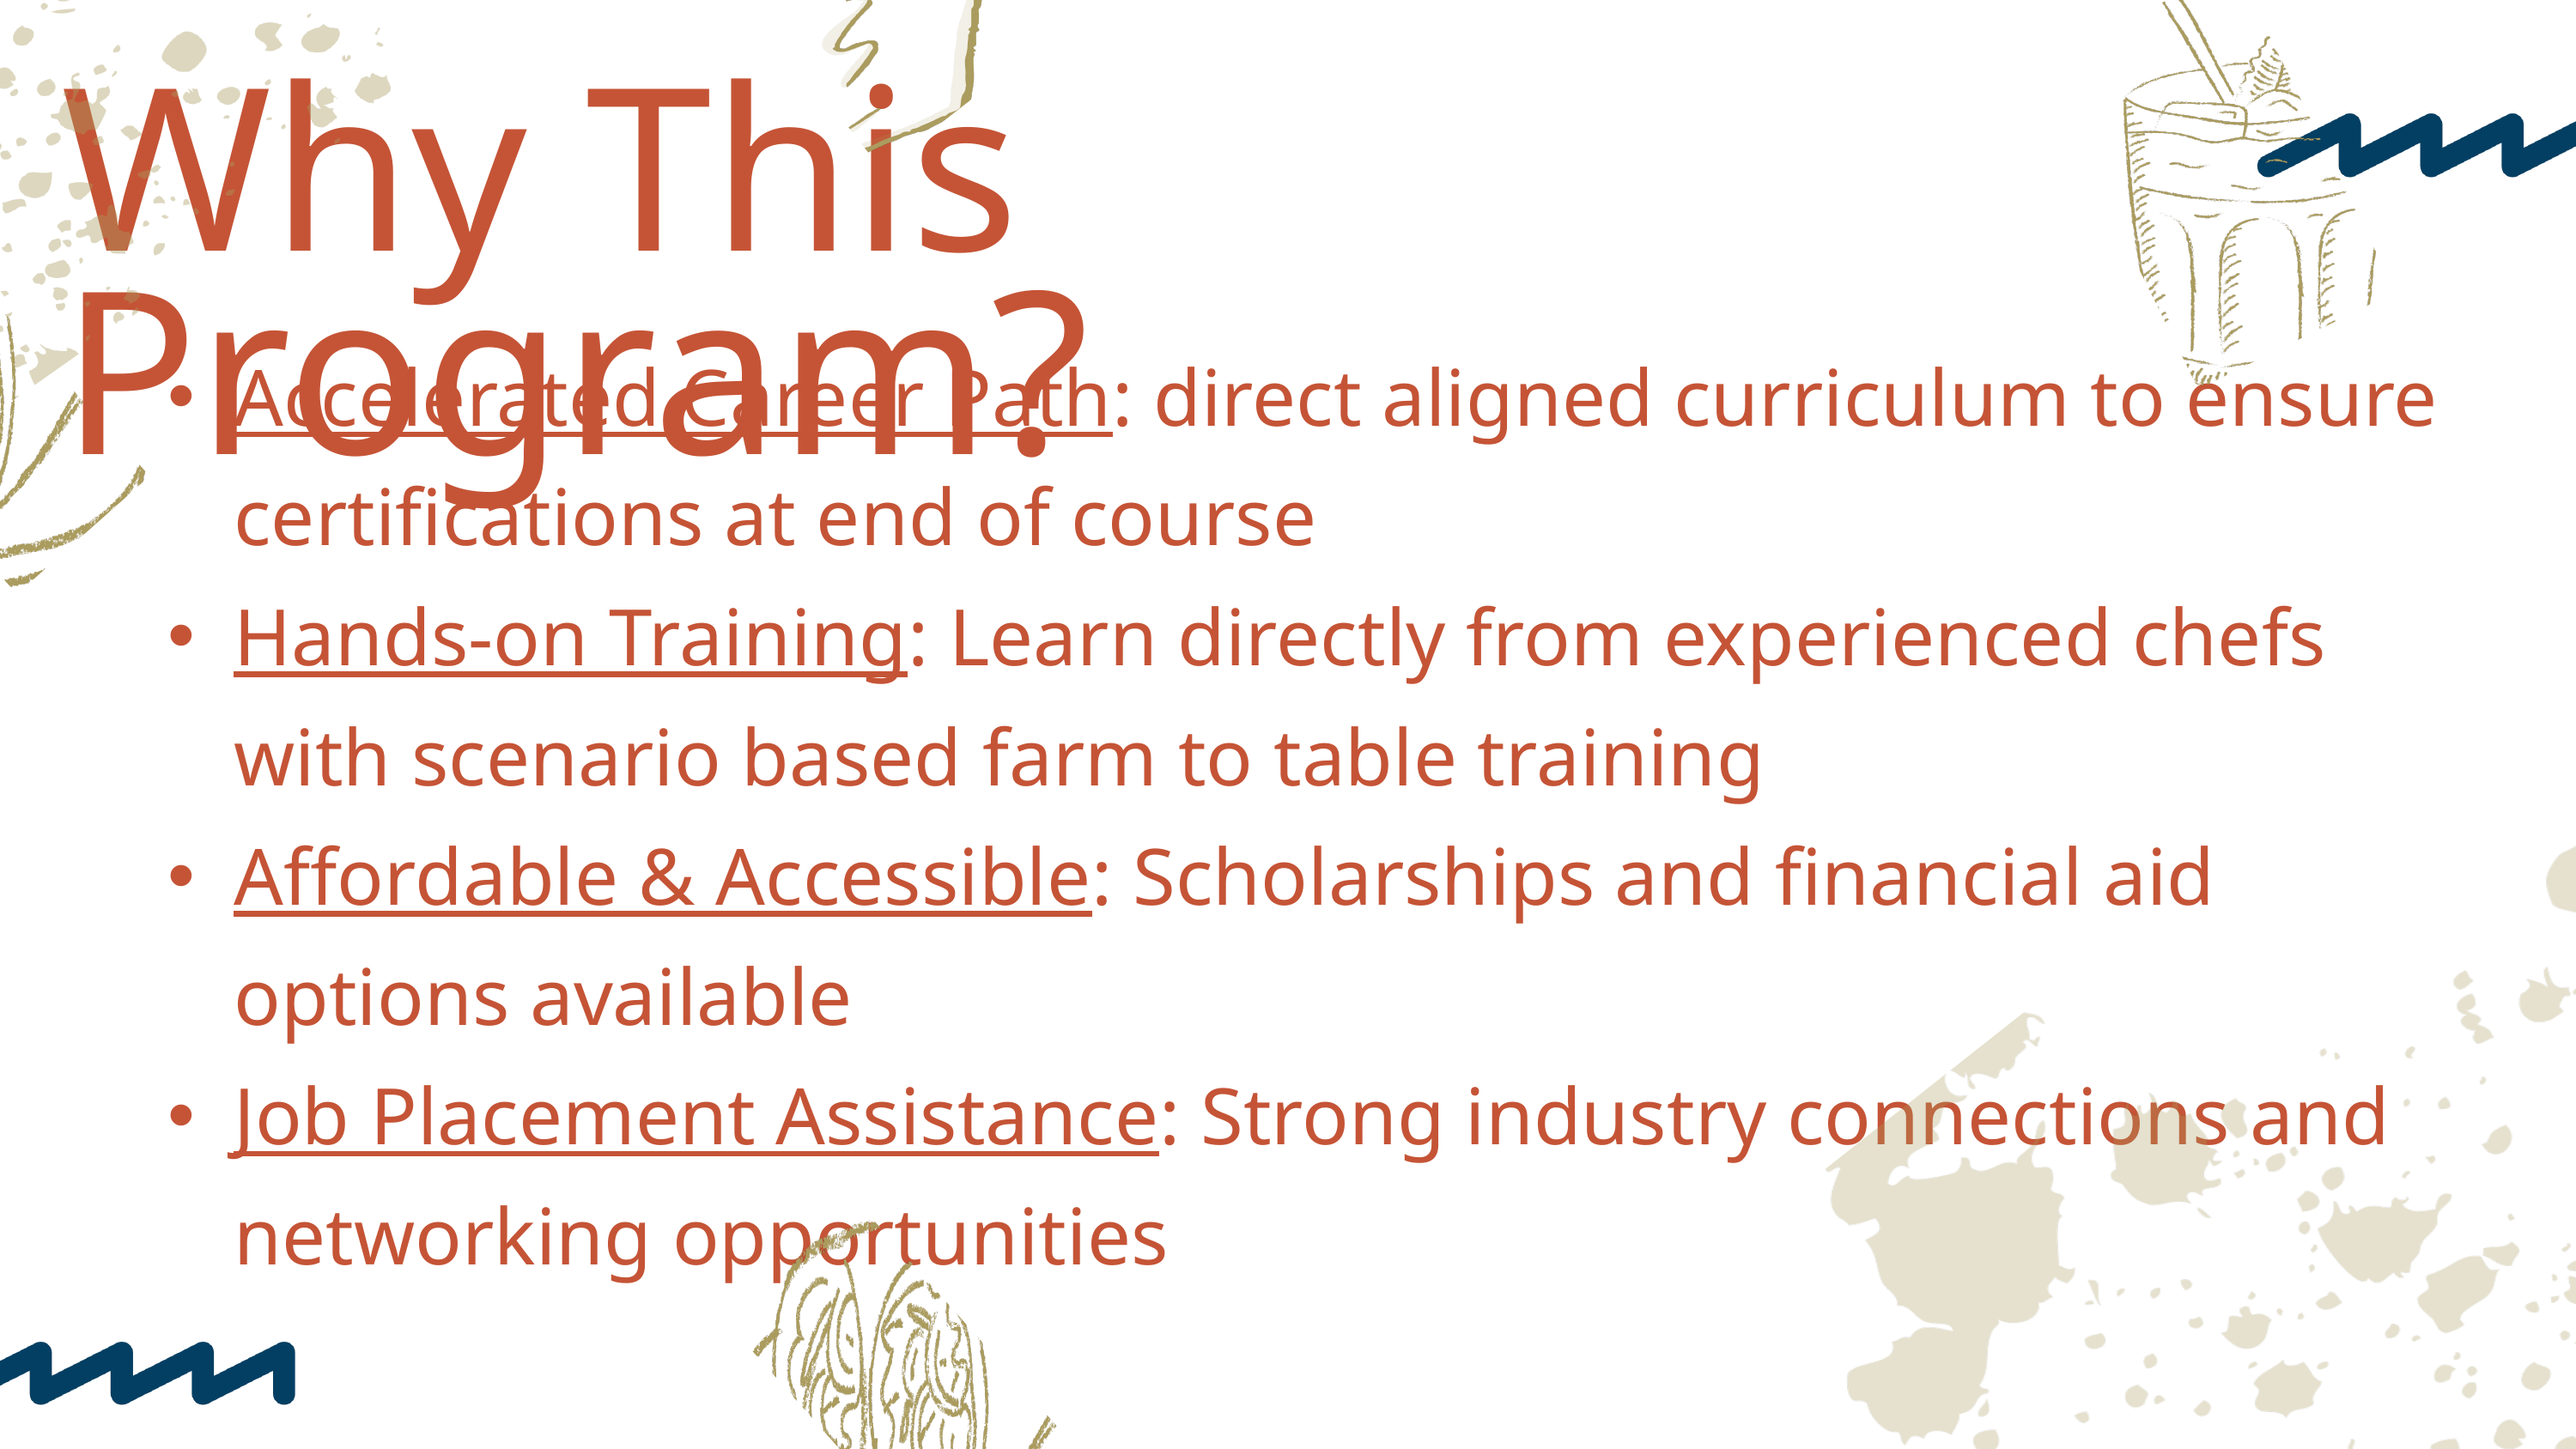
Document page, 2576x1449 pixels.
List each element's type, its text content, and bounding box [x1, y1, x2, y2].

text_box [2038, 0, 2397, 390]
text_box [2307, 112, 2576, 179]
text_box [748, 0, 1027, 170]
text_box Why This Program? [61, 92, 2068, 500]
text_box [0, 0, 524, 371]
text_box [0, 307, 150, 595]
text_box [0, 1340, 296, 1406]
text_box Accelerated Career Path: direct aligned curriculum to ensure certifications at end of course Hands-on Training: Learn directly from experienced chefs with scenario based farm to table training Affordable & Accessible: Scholarships and financial aid options available Job Placement Assistance: Strong industry connections and networking opportunities [101, 321, 2475, 1367]
text_box [1642, 576, 2576, 1449]
text_box [717, 1193, 1078, 1449]
